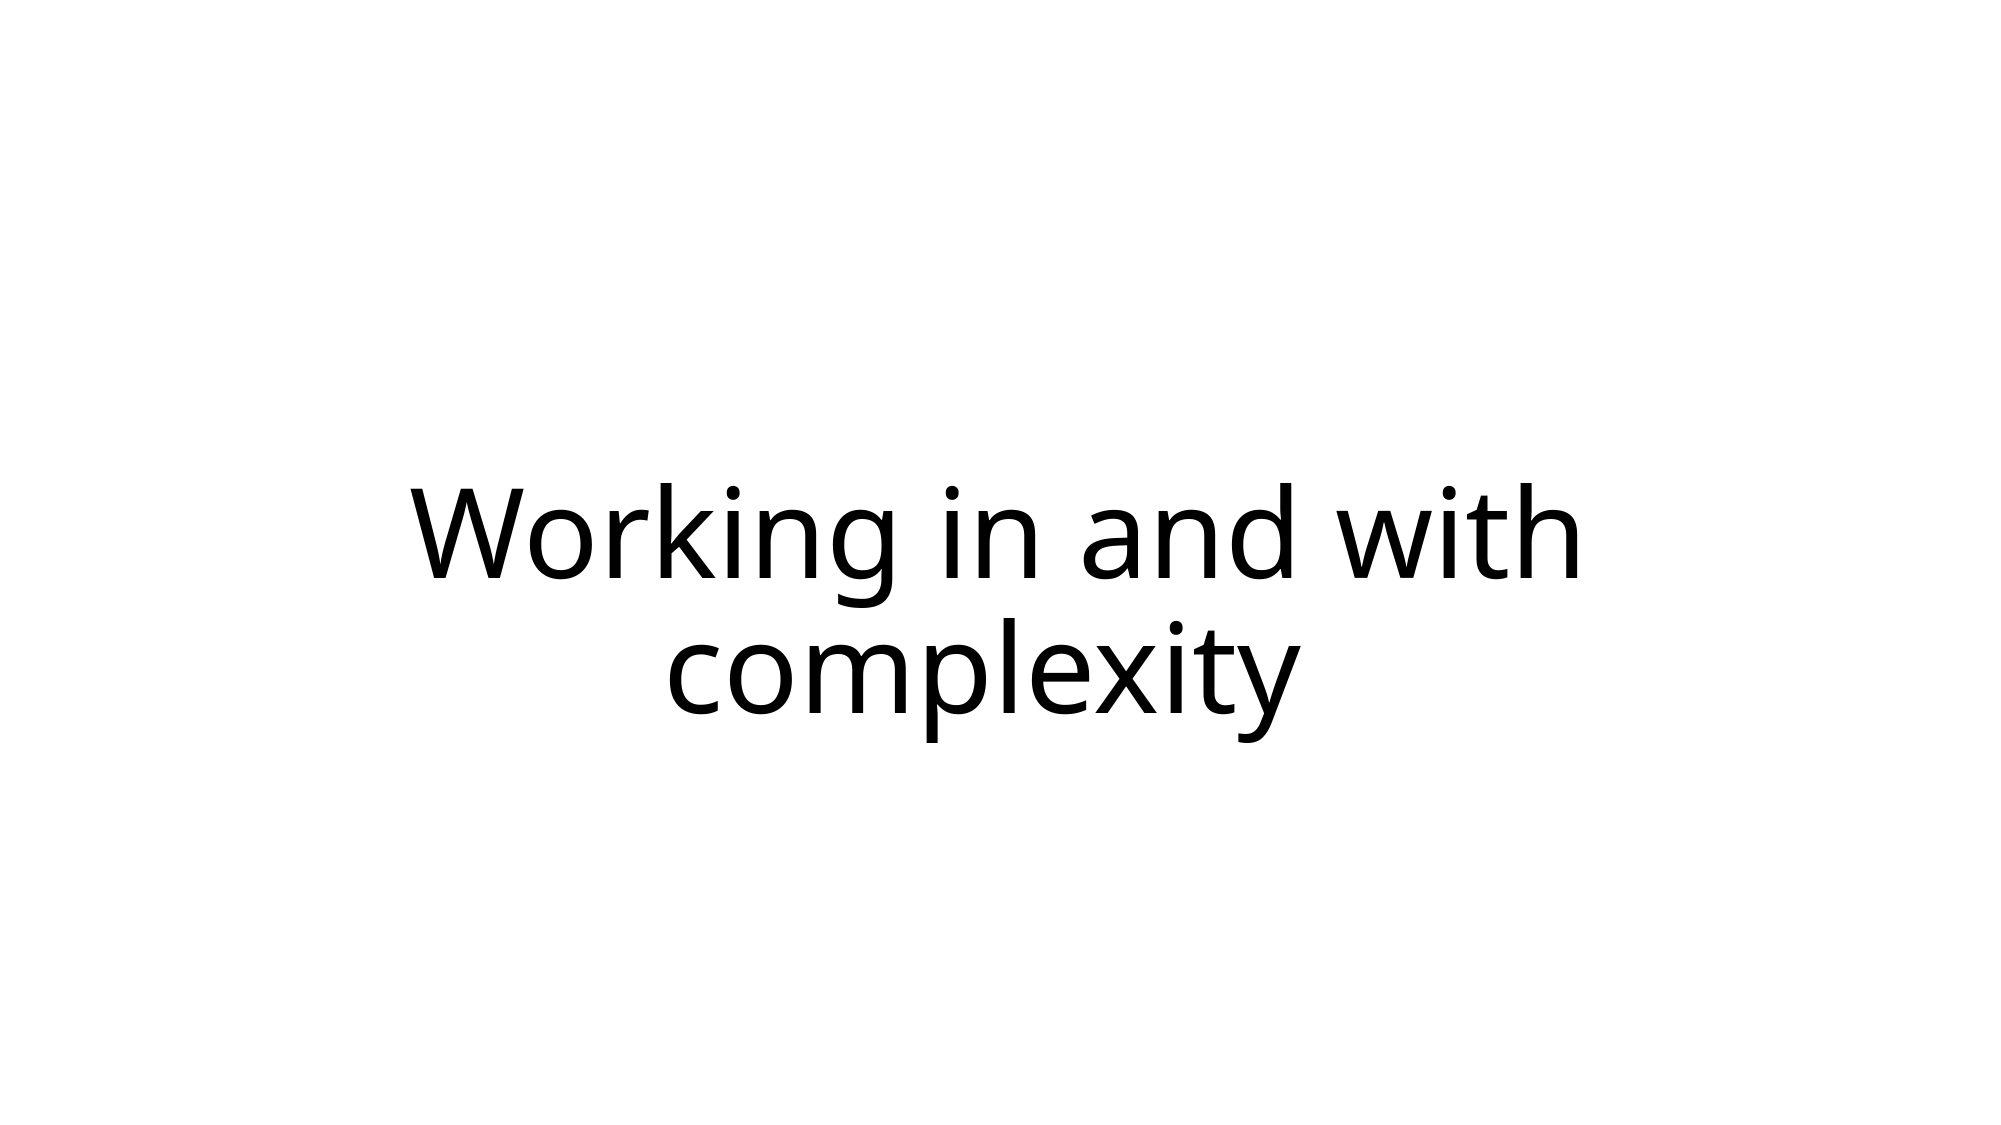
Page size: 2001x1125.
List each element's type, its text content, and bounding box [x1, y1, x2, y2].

title Working in and with complexity [136, 280, 1862, 749]
